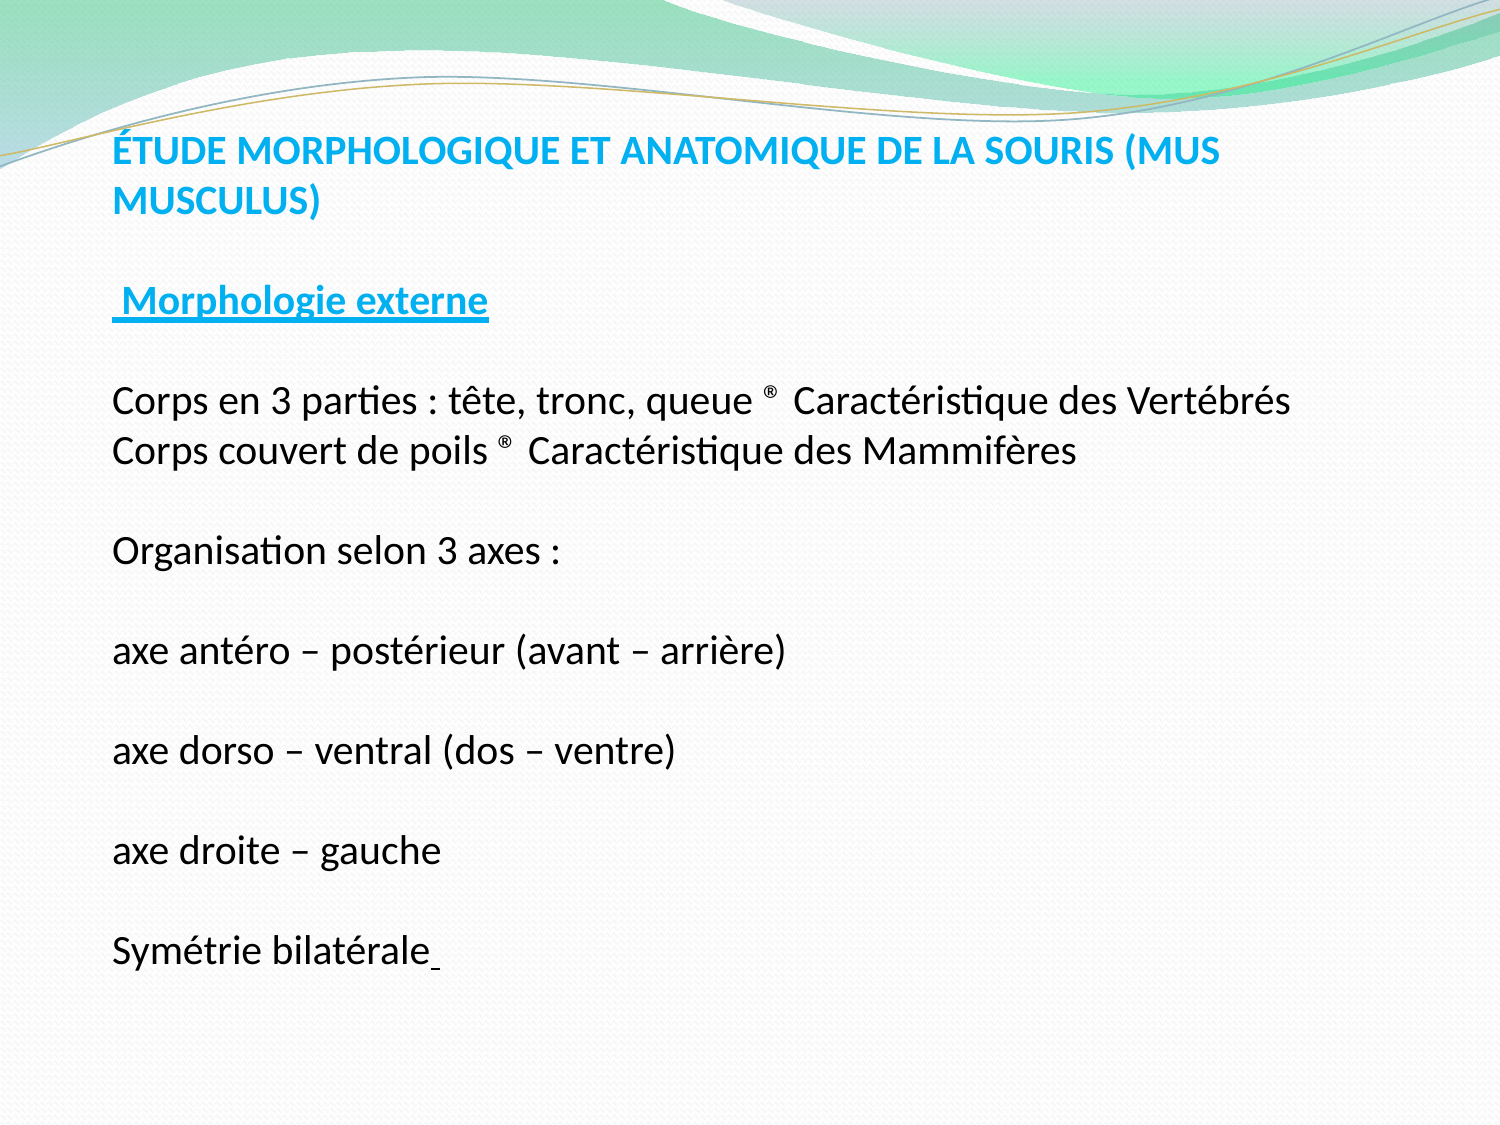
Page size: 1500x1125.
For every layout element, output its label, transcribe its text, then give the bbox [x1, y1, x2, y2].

title ÉTUDE MORPHOLOGIQUE ET ANATOMIQUE DE LA SOURIS (MUS MUSCULUS) Morphologie externe Corps en 3 parties : tête, tronc, queue ® Caractéristique des Vertébrés Corps couvert de poils ® Caractéristique des Mammifères Organisation selon 3 axes : axe antéro – postérieur (avant – arrière) axe dorso – ventral (dos – ventre) axe droite – gauche Symétrie bilatérale [112, 160, 1328, 1024]
